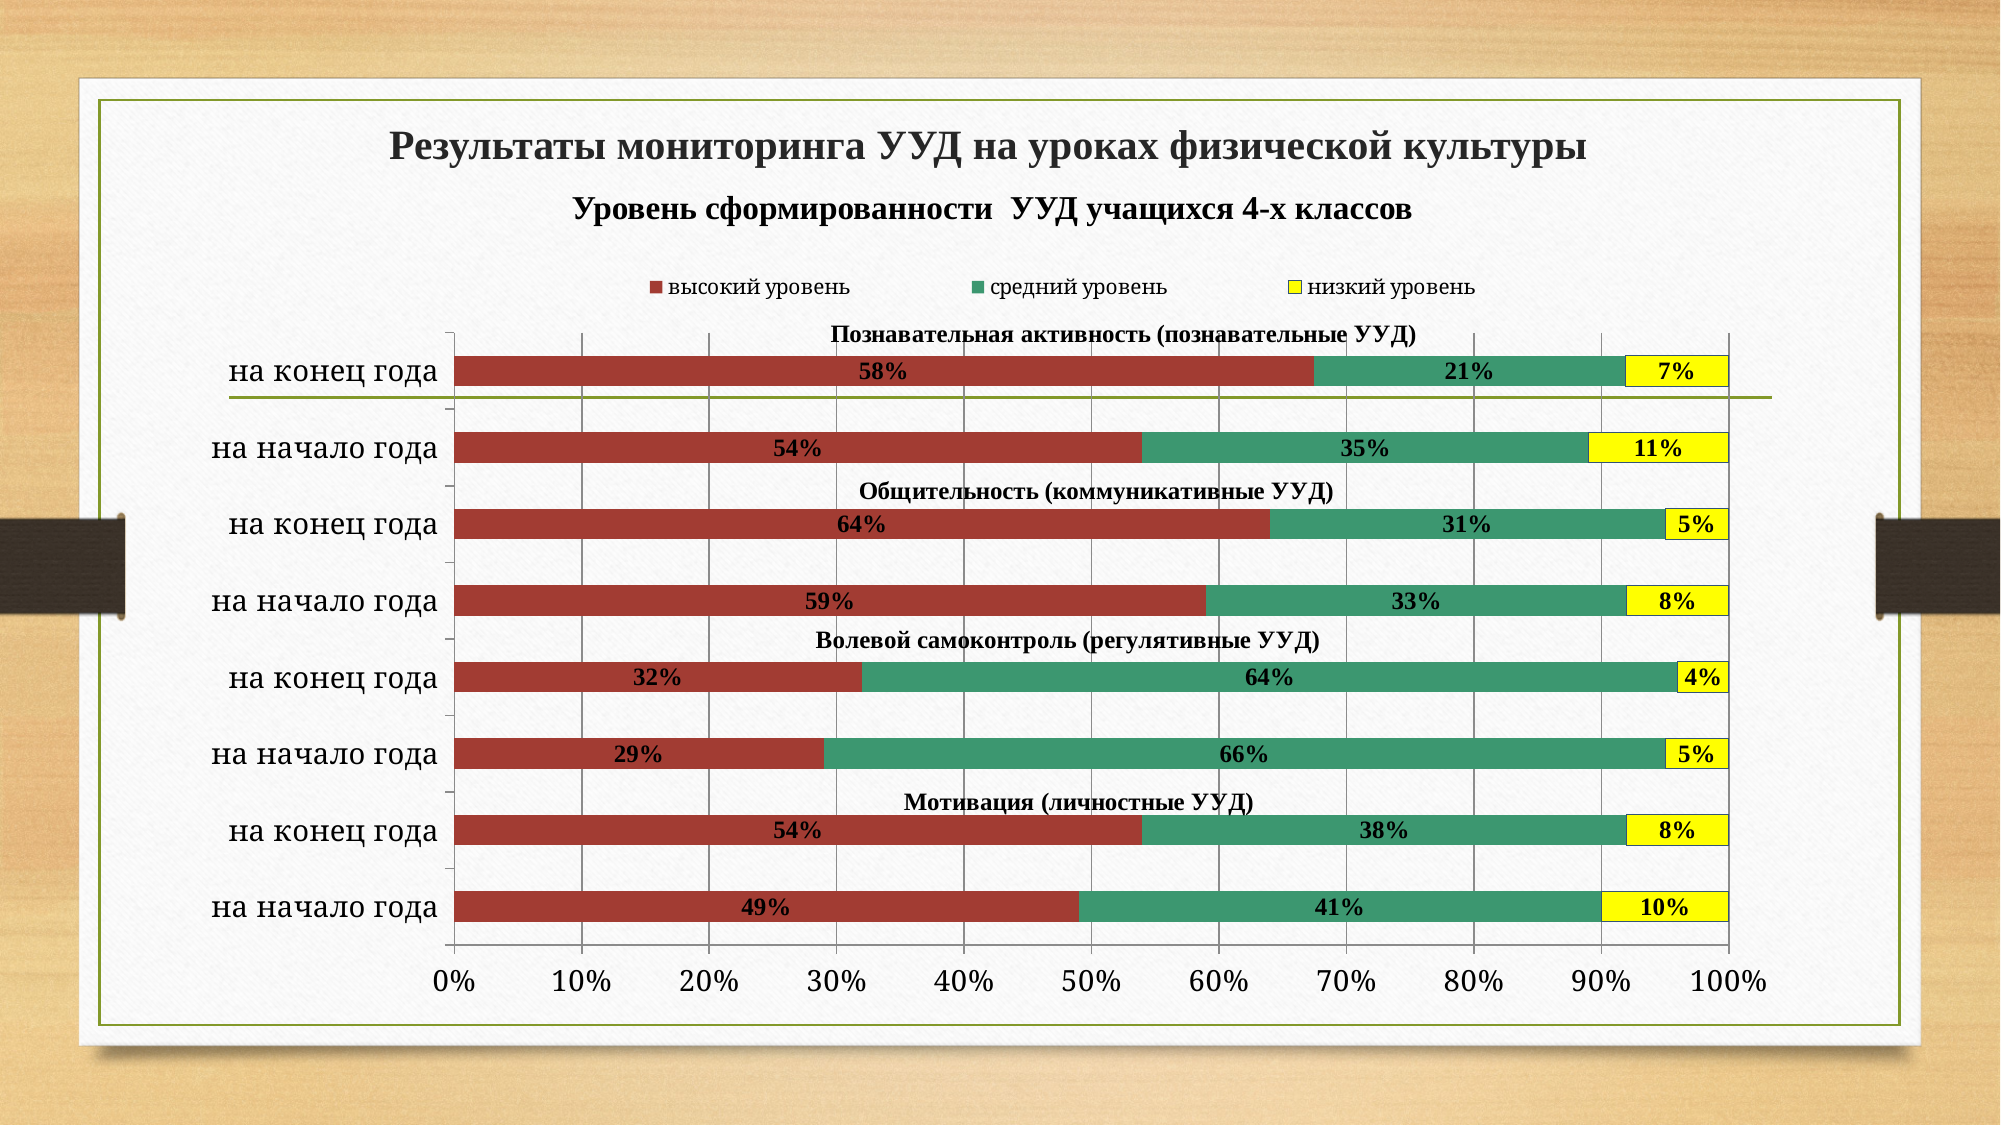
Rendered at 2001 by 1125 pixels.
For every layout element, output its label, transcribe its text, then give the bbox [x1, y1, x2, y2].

title Результаты мониторинга УУД на уроках физической культуры [212, 106, 1775, 179]
chart [181, 258, 1799, 1017]
text_box Уровень сформированности УУД учащихся 4-х классов [422, 178, 1564, 234]
picture [0, 0, 2001, 1125]
